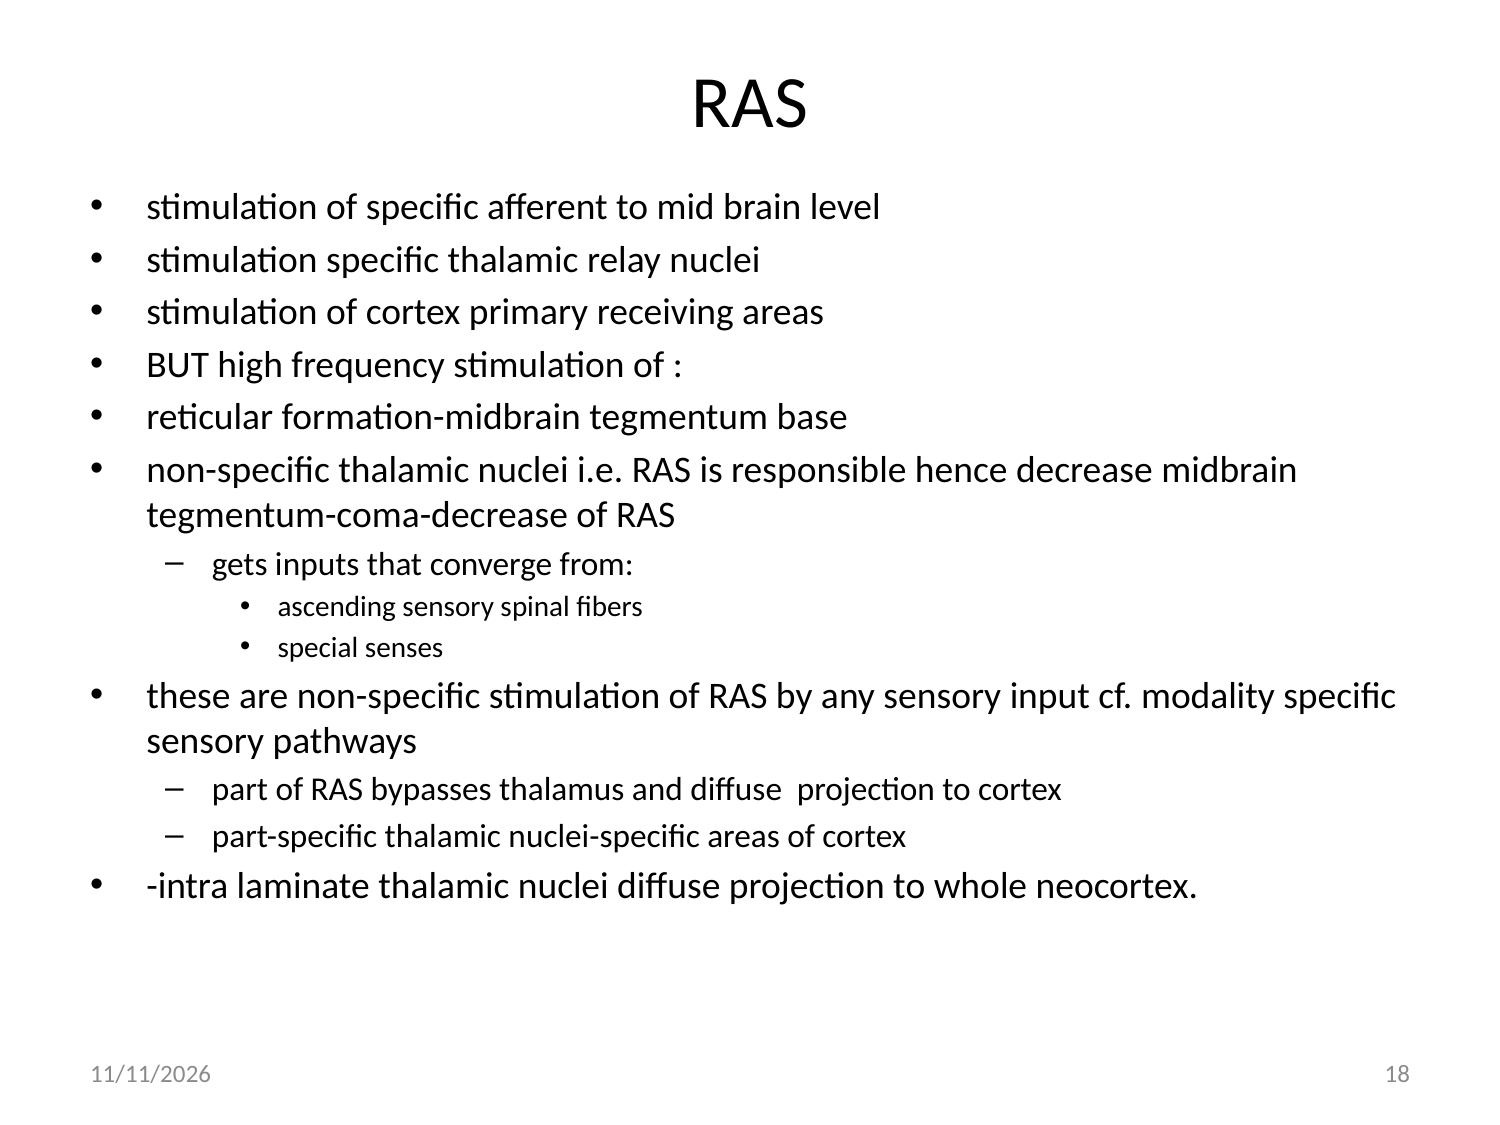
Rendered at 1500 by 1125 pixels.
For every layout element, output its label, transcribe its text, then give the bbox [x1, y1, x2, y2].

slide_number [75, 1042, 425, 1103]
slide_number 18 [1074, 1042, 1425, 1103]
list stimulation of specific afferent to mid brain level stimulation specific thalamic relay nuclei stimulation of cortex primary receiving areas BUT high frequency stimulation of : reticular formation-midbrain tegmentum base non-specific thalamic nuclei i.e. RAS is responsible hence decrease midbrain tegmentum-coma-decrease of RAS gets inputs that converge from: ascending sensory spinal fibers special senses these are non-specific stimulation of RAS by any sensory input cf. modality specific sensory pathways part of RAS bypasses thalamus and diffuse projection to cortex part-specific thalamic nuclei-specific areas of cortex -intra laminate thalamic nuclei diffuse projection to whole neocortex. [75, 174, 1425, 1005]
title RAS [75, 45, 1425, 150]
